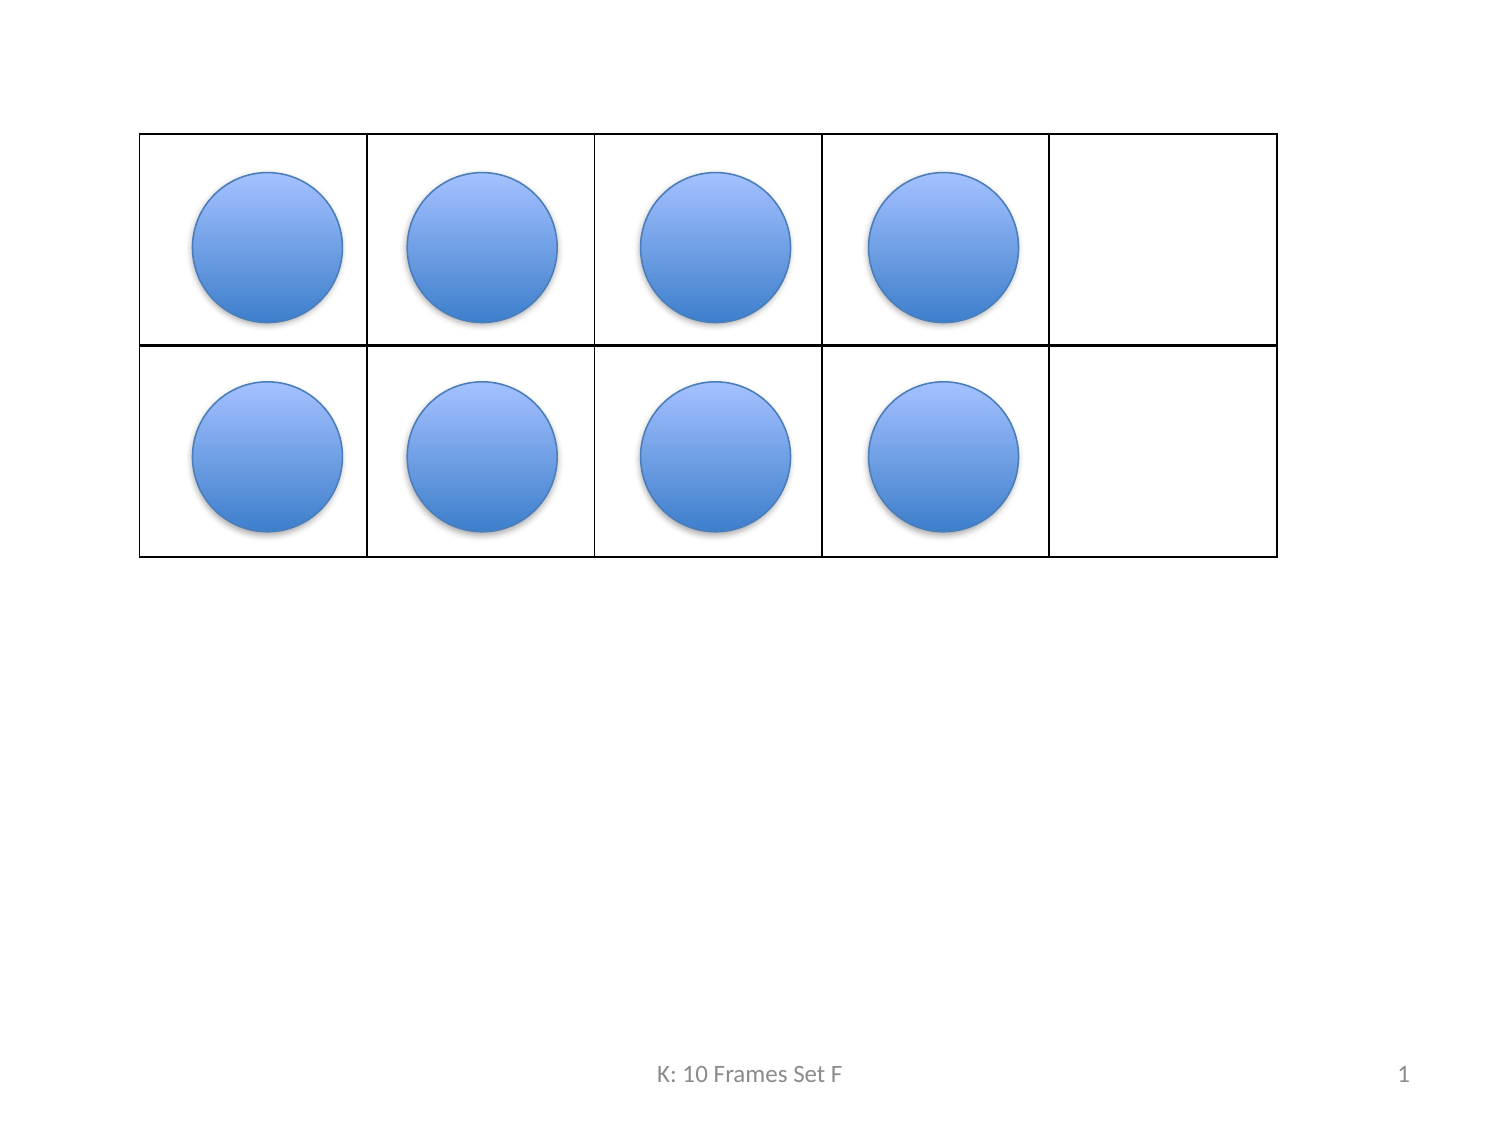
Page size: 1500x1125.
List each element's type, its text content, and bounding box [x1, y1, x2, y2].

table_cell [823, 347, 1048, 556]
text_box [406, 381, 558, 533]
table_cell [1050, 347, 1276, 556]
text_box [639, 381, 792, 533]
table_header [1050, 135, 1276, 344]
text_box [406, 171, 558, 324]
text_box [191, 381, 344, 533]
slide_number 1 [1074, 1042, 1425, 1103]
table_cell [140, 347, 366, 556]
text_box [639, 171, 792, 324]
table_header [595, 135, 821, 344]
text_box [867, 381, 1020, 533]
table_header [140, 135, 366, 344]
table_cell [595, 347, 821, 556]
table_header [368, 135, 594, 344]
footer K: 10 Frames Set F [512, 1042, 988, 1103]
table_cell [368, 347, 594, 556]
table_header [823, 135, 1048, 344]
text_box [867, 171, 1020, 324]
text_box [191, 171, 344, 324]
